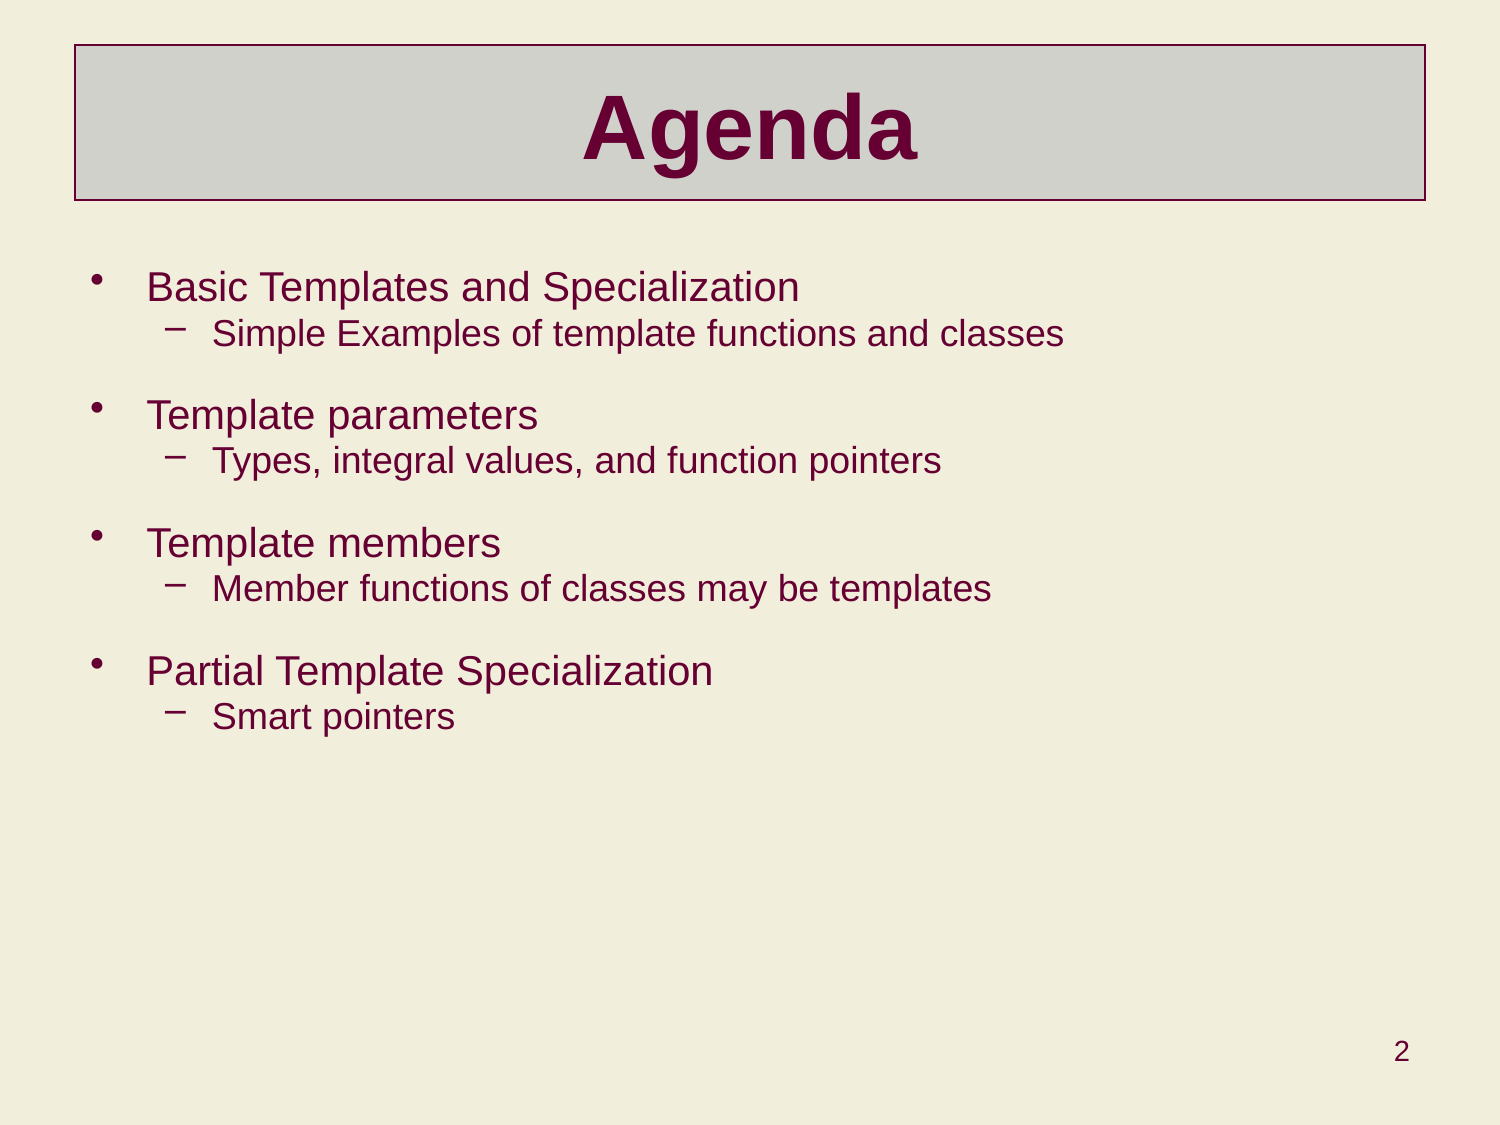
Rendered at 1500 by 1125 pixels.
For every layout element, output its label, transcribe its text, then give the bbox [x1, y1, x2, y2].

title Agenda [74, 44, 1426, 201]
list Basic Templates and Specialization Simple Examples of template functions and classes Template parameters Types, integral values, and function pointers Template members Member functions of classes may be templates Partial Template Specialization Smart pointers [75, 262, 1425, 1005]
slide_number 2 [1074, 1024, 1426, 1103]
